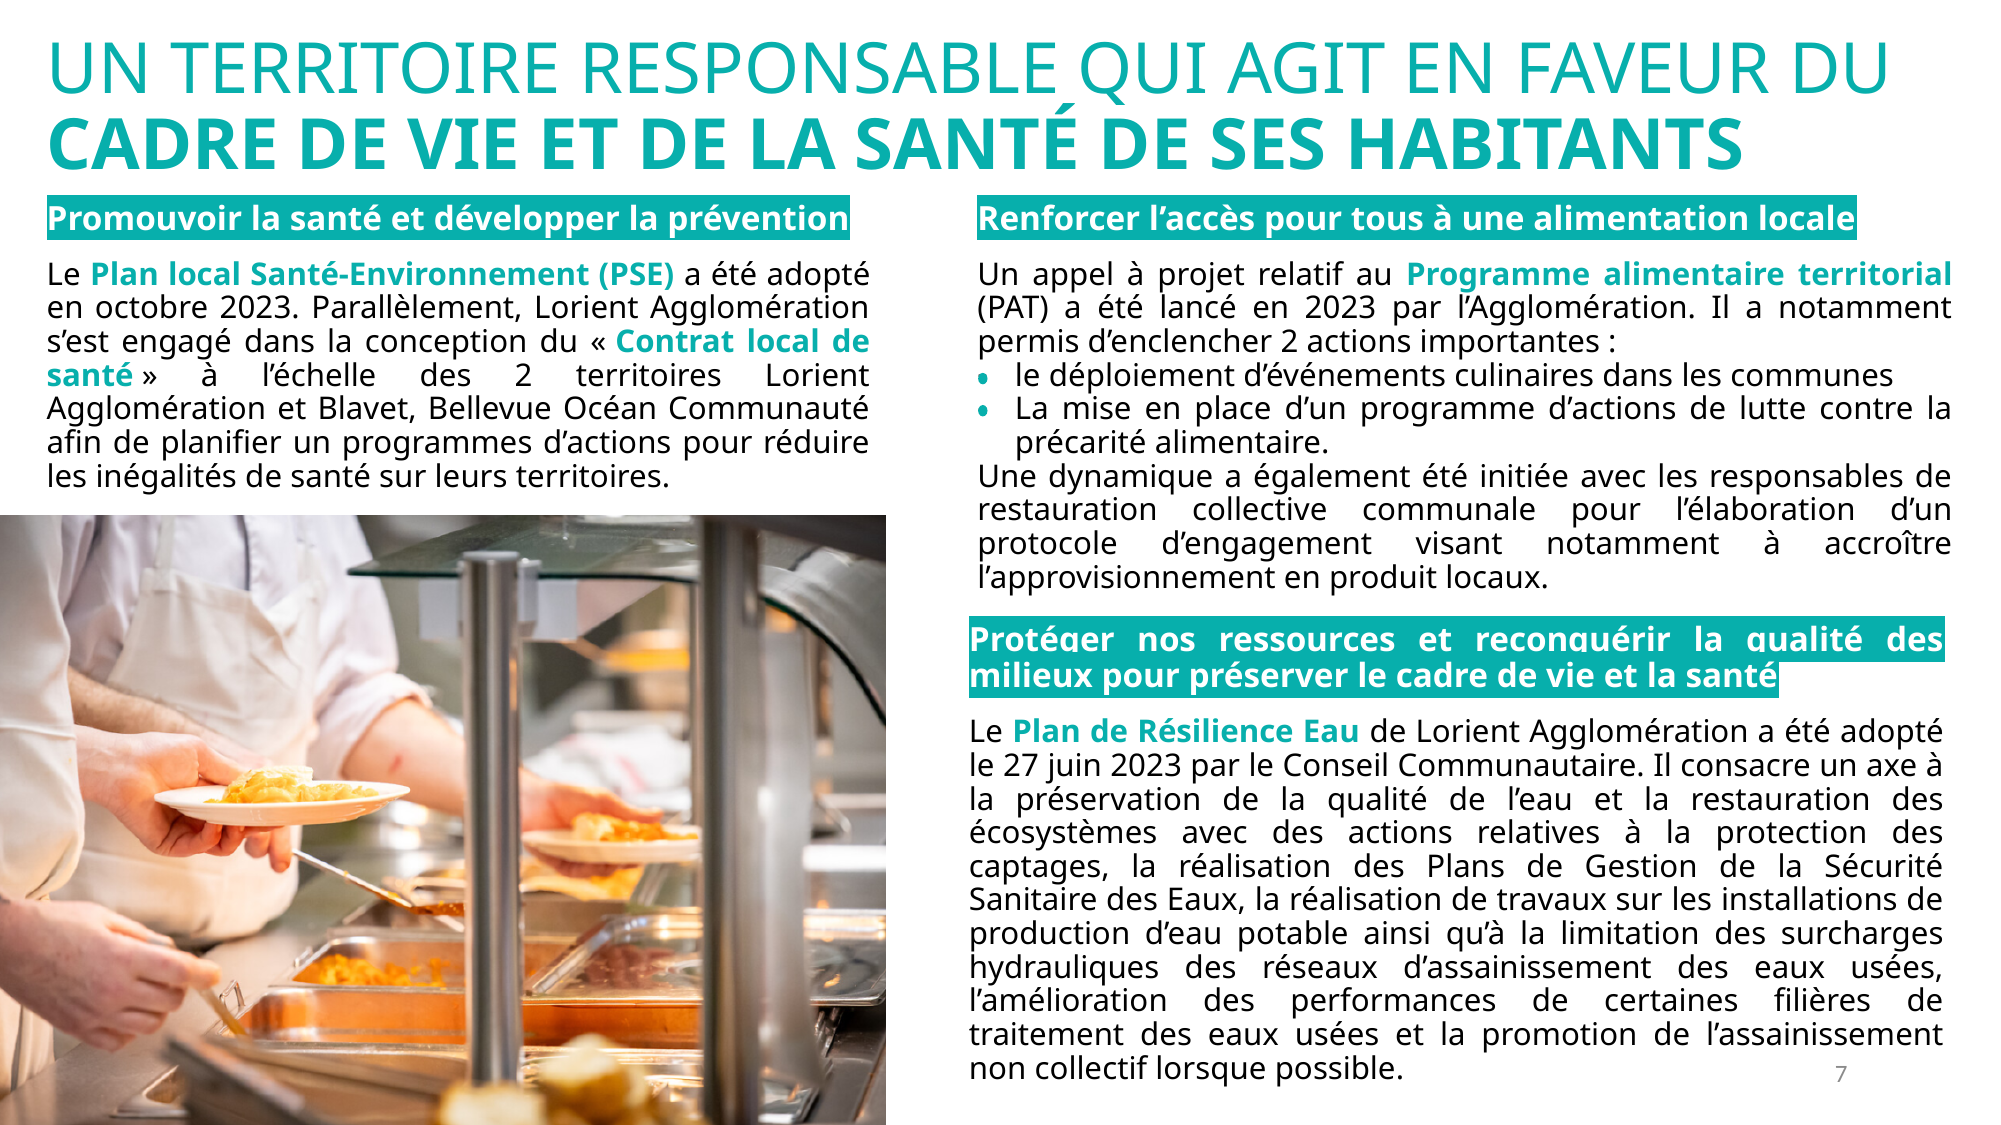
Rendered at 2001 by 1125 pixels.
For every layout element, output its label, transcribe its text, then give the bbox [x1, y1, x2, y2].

picture [0, 515, 886, 1125]
text_box Protéger nos ressources et reconquérir la qualité des milieux pour préserver le cadre de vie et la santé Le Plan de Résilience Eau de Lorient Agglomération a été adopté le 27 juin 2023 par le Conseil Communautaire. Il consacre un axe à la préservation de la qualité de l’eau et la restauration des écosystèmes avec des actions relatives à la protection des captages, la réalisation des Plans de Gestion de la Sécurité Sanitaire des Eaux, la réalisation de travaux sur les installations de production d’eau potable ainsi qu’à la limitation des surcharges hydrauliques des réseaux d’assainissement des eaux usées, l’amélioration des performances de certaines filières de traitement des eaux usées et la promotion de l’assainissement non collectif lorsque possible. [953, 615, 1960, 887]
list Promouvoir la santé et développer la prévention Le Plan local Santé-Environnement (PSE) a été adopté en octobre 2023. Parallèlement, Lorient Agglomération s’est engagé dans la conception du « Contrat local de santé » à l’échelle des 2 territoires Lorient Agglomération et Blavet, Bellevue Océan Communauté afin de planifier un programmes d’actions pour réduire les inégalités de santé sur leurs territoires. [31, 193, 886, 515]
text_box [977, 371, 989, 386]
text_box [977, 403, 989, 418]
slide_number 7 [1412, 1042, 1863, 1103]
text_box UN TERRITOIRE RESPONSABLE QUI AGIT EN FAVEUR DU CADRE DE VIE ET DE LA SANTÉ DE SES HABITANTS [31, 0, 1927, 218]
text_box Renforcer l’accès pour tous à une alimentation locale Un appel à projet relatif au Programme alimentaire territorial (PAT) a été lancé en 2023 par l’Agglomération. Il a notamment permis d’enclencher 2 actions importantes : le déploiement d’événements culinaires dans les communes La mise en place d’un programme d’actions de lutte contre la précarité alimentaire. Une dynamique a également été initiée avec les responsables de restauration collective communale pour l’élaboration d’un protocole d’engagement visant notamment à accroître l’approvisionnement en produit locaux. [962, 193, 1969, 465]
